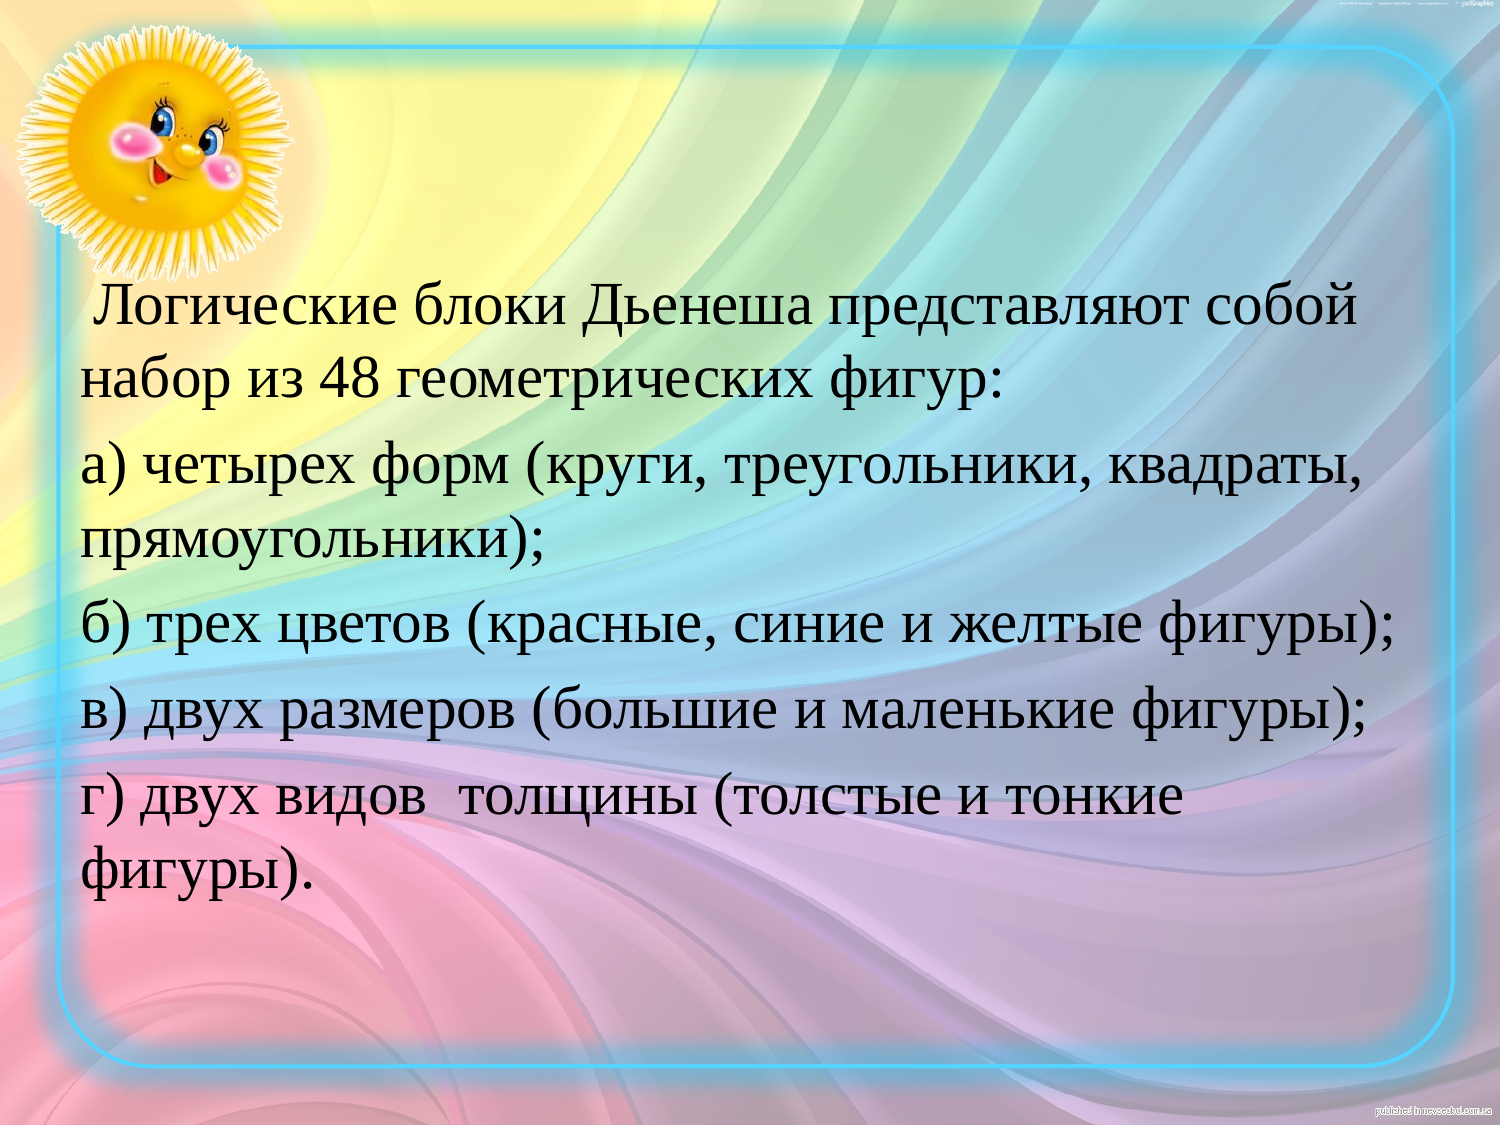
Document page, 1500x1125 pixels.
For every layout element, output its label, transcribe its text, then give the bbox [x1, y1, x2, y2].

picture [11, 11, 340, 340]
list Логические блоки Дьенеша представляют собой набор из 48 геометрических фигур: а) четырех форм (круги, треугольники, квадраты, прямоугольники); б) трех цветов (красные, синие и желтые фигуры); в) двух размеров (большие и маленькие фигуры); г) двух видов толщины (толстые и тонкие фигуры). [64, 255, 1415, 998]
